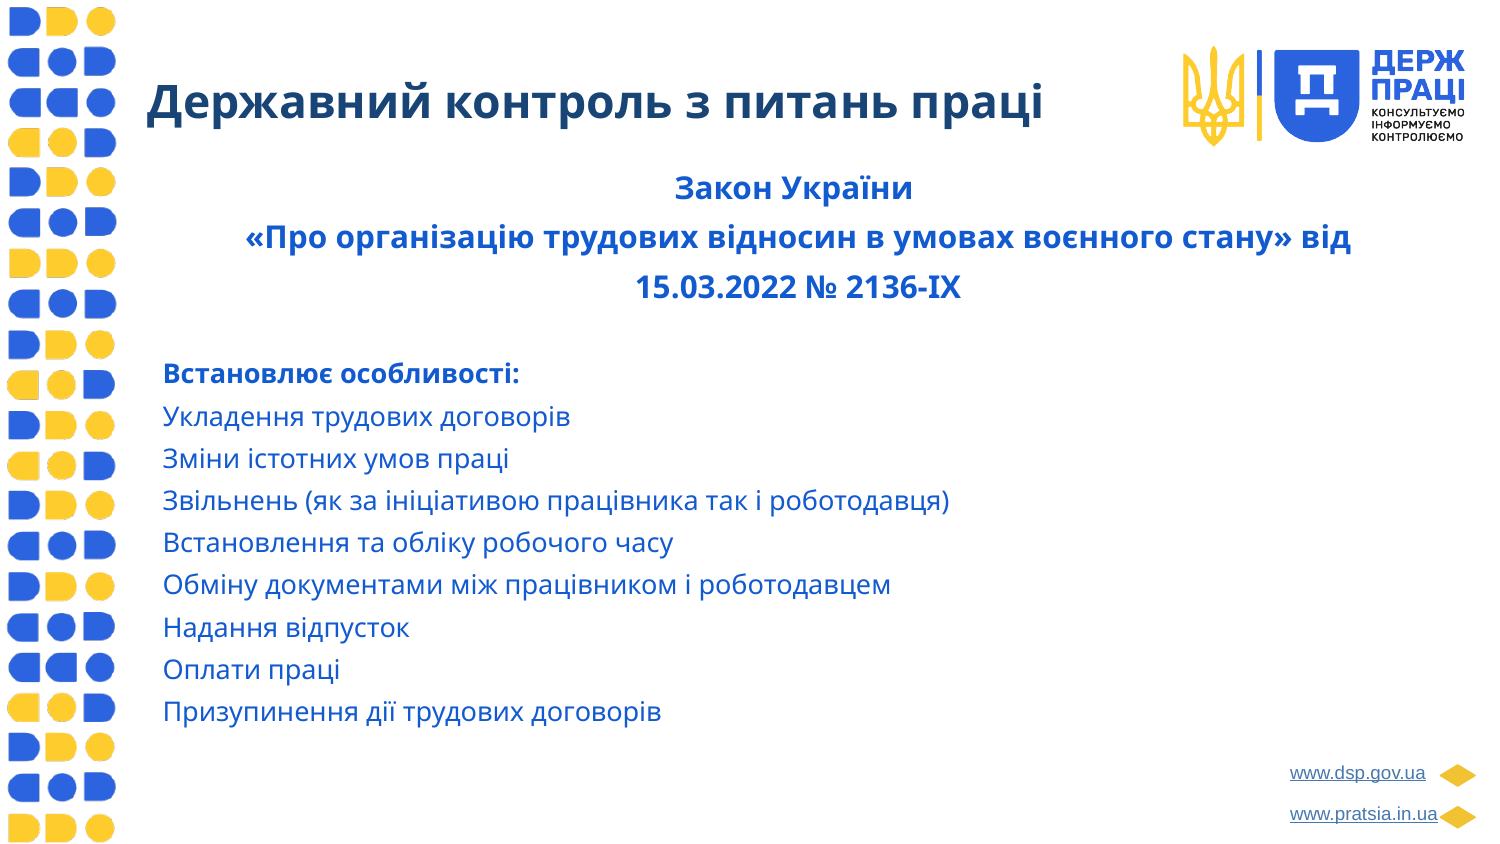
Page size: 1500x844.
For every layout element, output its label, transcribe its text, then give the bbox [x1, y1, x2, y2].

list Закон України «Про організацію трудових відносин в умовах воєнного стану» від 15.03.2022 № 2136-IX Встановлює особливості: Укладення трудових договорів Зміни істотних умов праці Звільнень (як за ініціативою працівника так і роботодавця) Встановлення та обліку робочого часу Обміну документами між працівником і роботодавцем Надання відпусток Оплати праці Призупинення дії трудових договорів [132, 143, 1449, 752]
picture [0, 0, 118, 844]
picture [1150, 0, 1500, 183]
title Державний контроль з питань праці [132, 53, 1182, 143]
